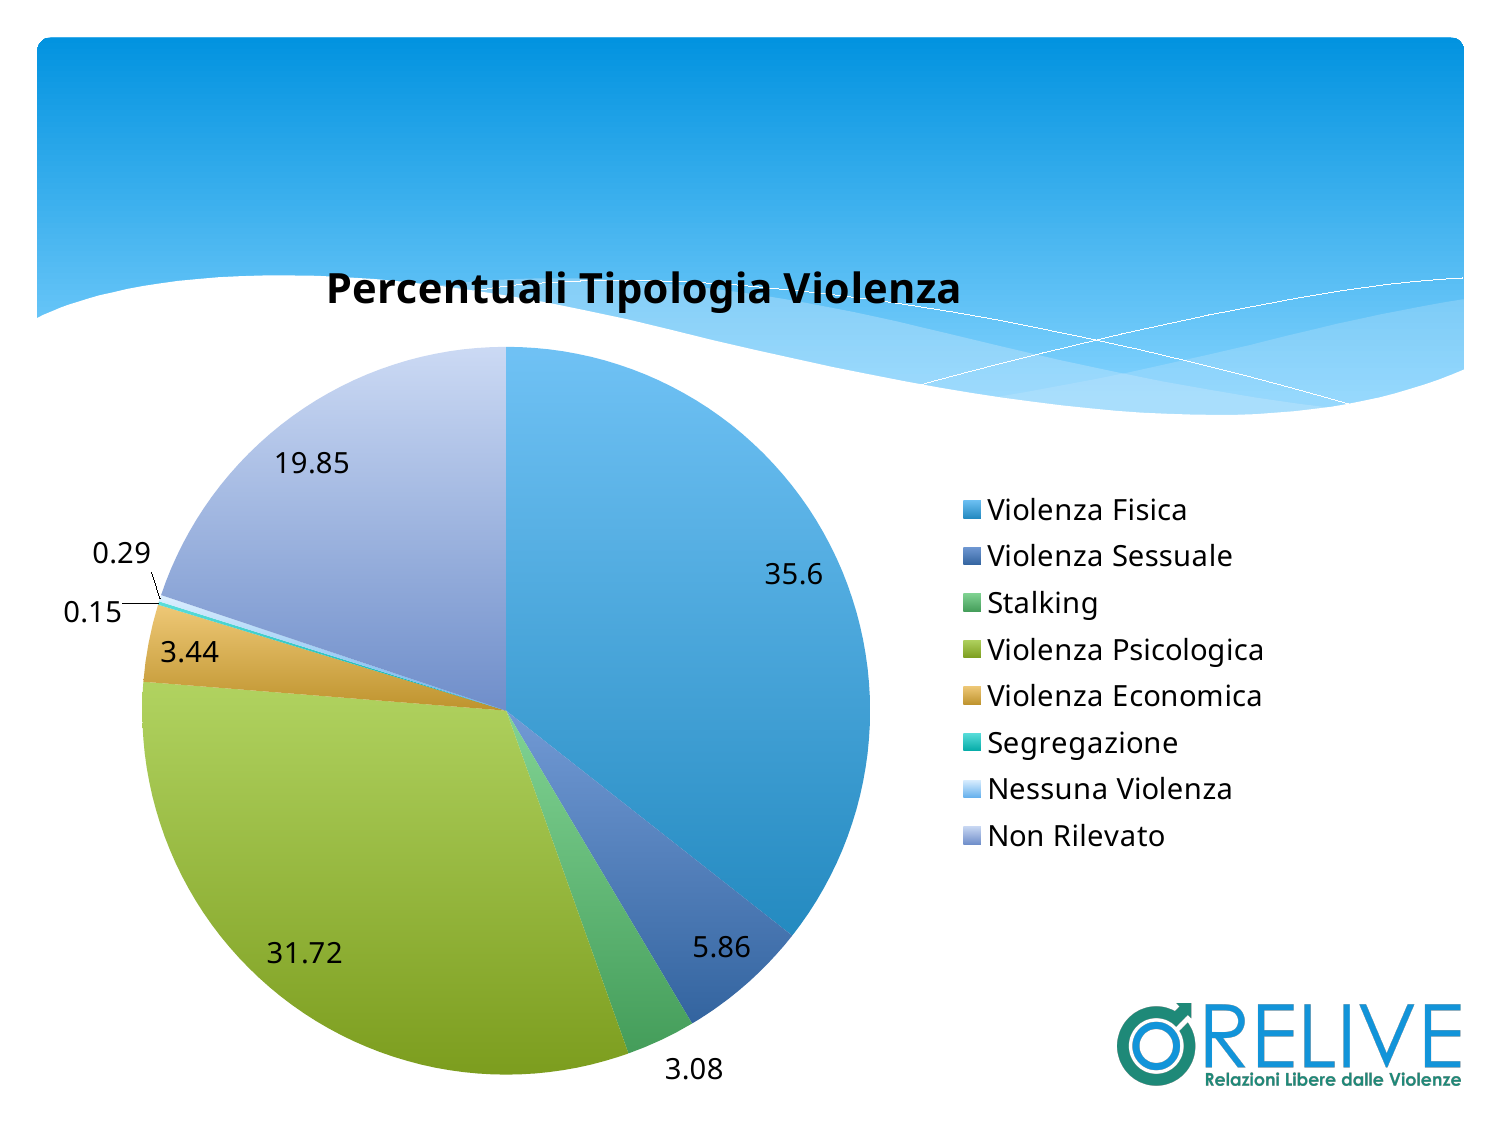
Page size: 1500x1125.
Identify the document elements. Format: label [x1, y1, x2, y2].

picture [1288, 1003, 1461, 1086]
chart [0, 219, 1288, 1125]
